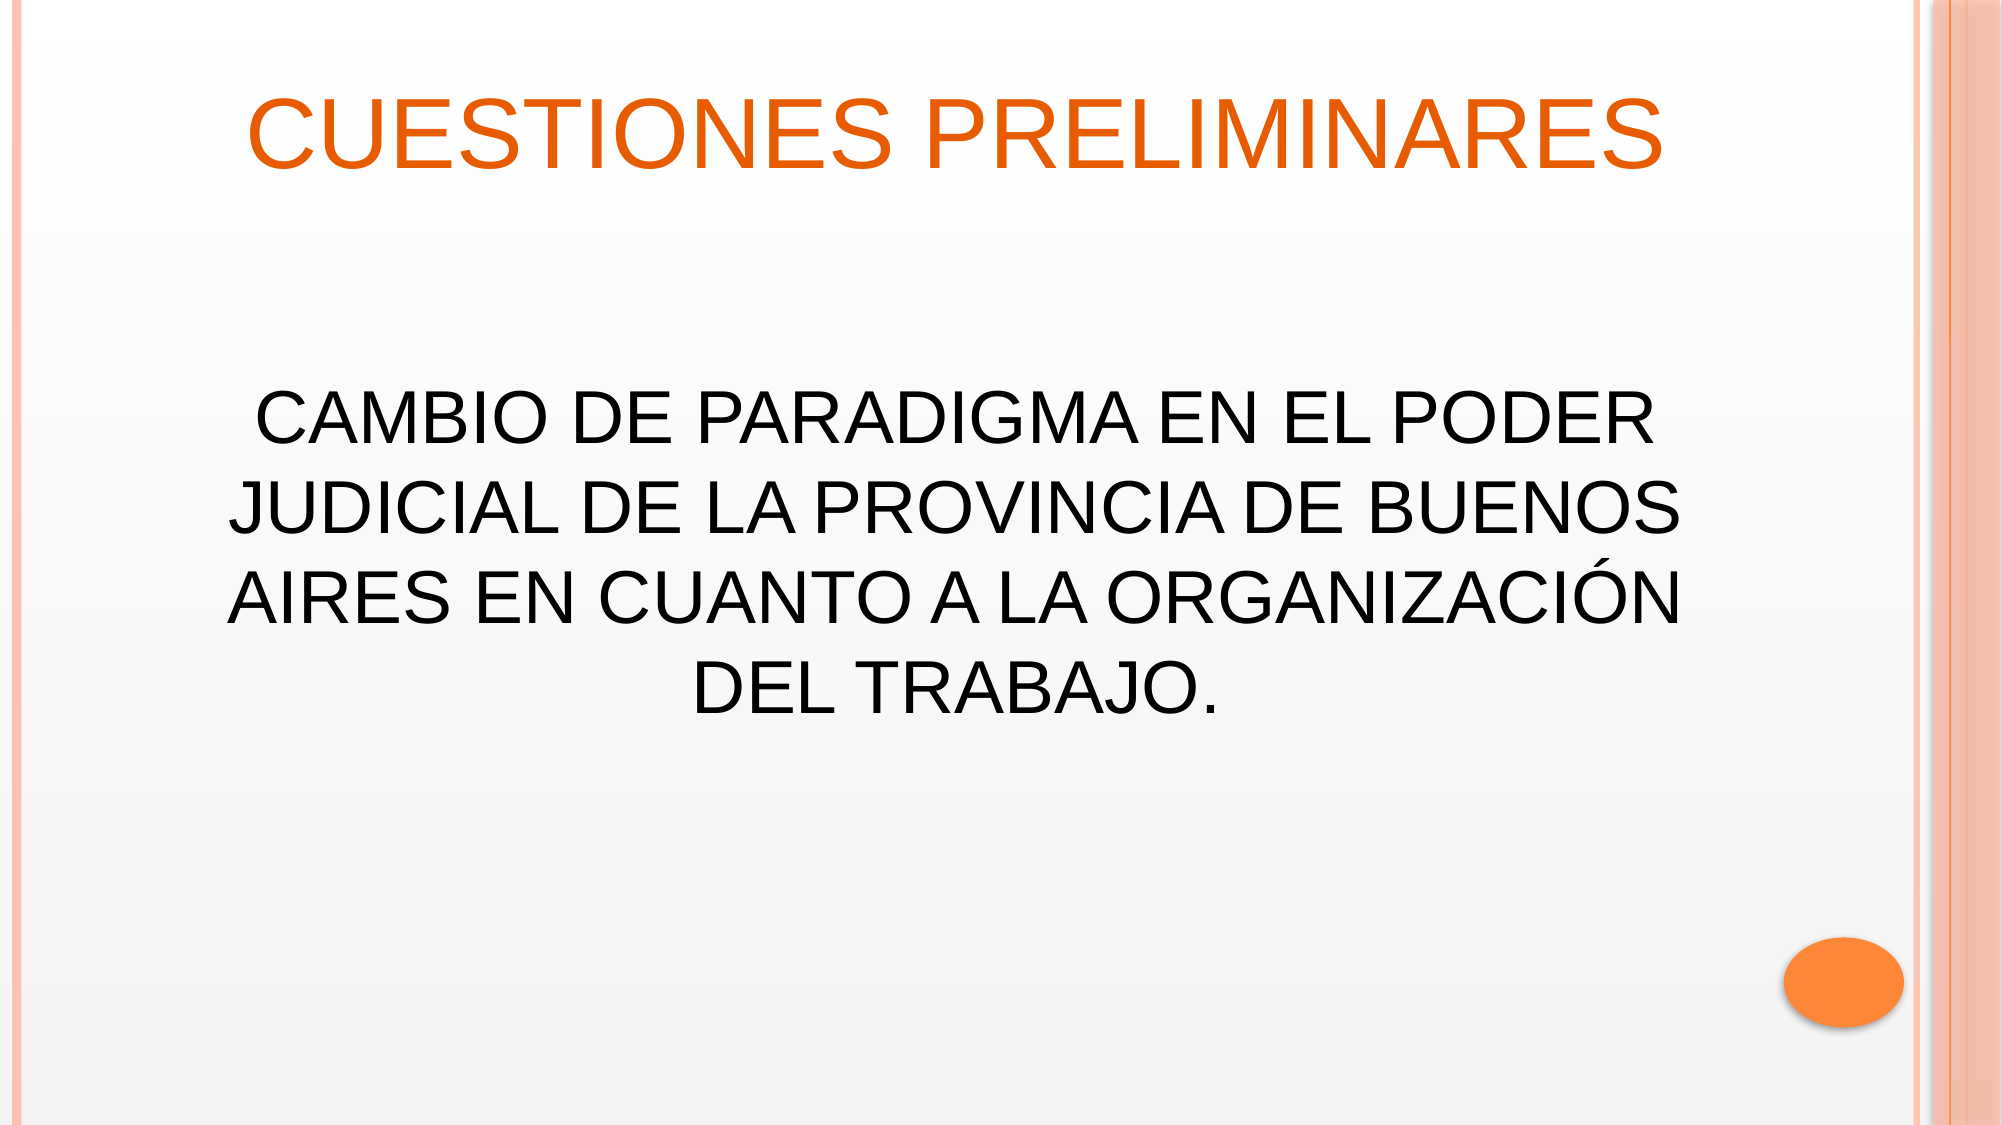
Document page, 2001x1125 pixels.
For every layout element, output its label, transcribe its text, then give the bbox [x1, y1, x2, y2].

title CUESTIONES PRELIMINARES Cambio de paradigma en el Poder Judicial de la Provincia de Buenos Aires en cuanto a la organización del trabajo. [204, 110, 1709, 827]
